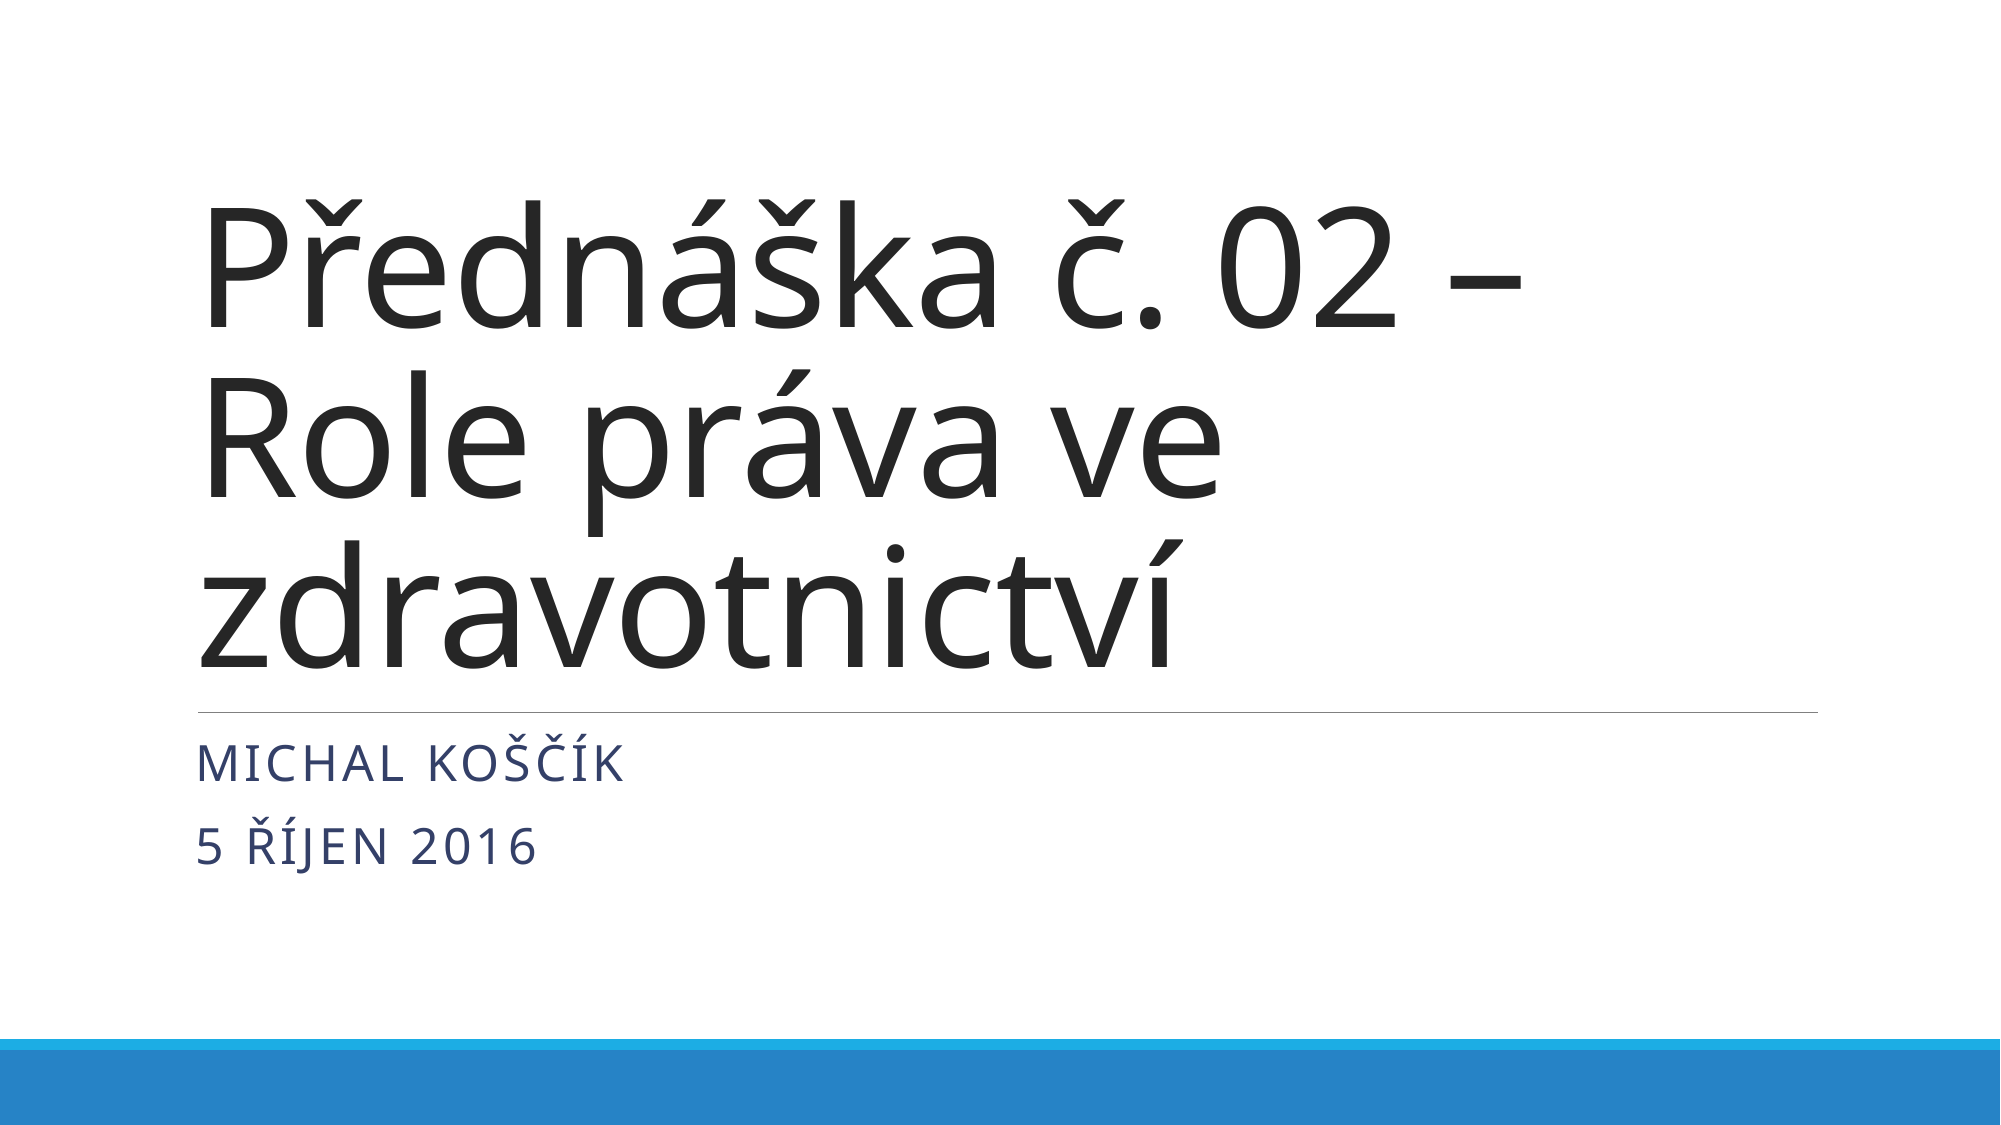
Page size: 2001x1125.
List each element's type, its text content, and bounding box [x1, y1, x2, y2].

subtitle Michal Koščík 5 říjen 2016 [180, 730, 1831, 919]
title Přednáška č. 02 – Role práva ve zdravotnictví [180, 124, 1830, 710]
